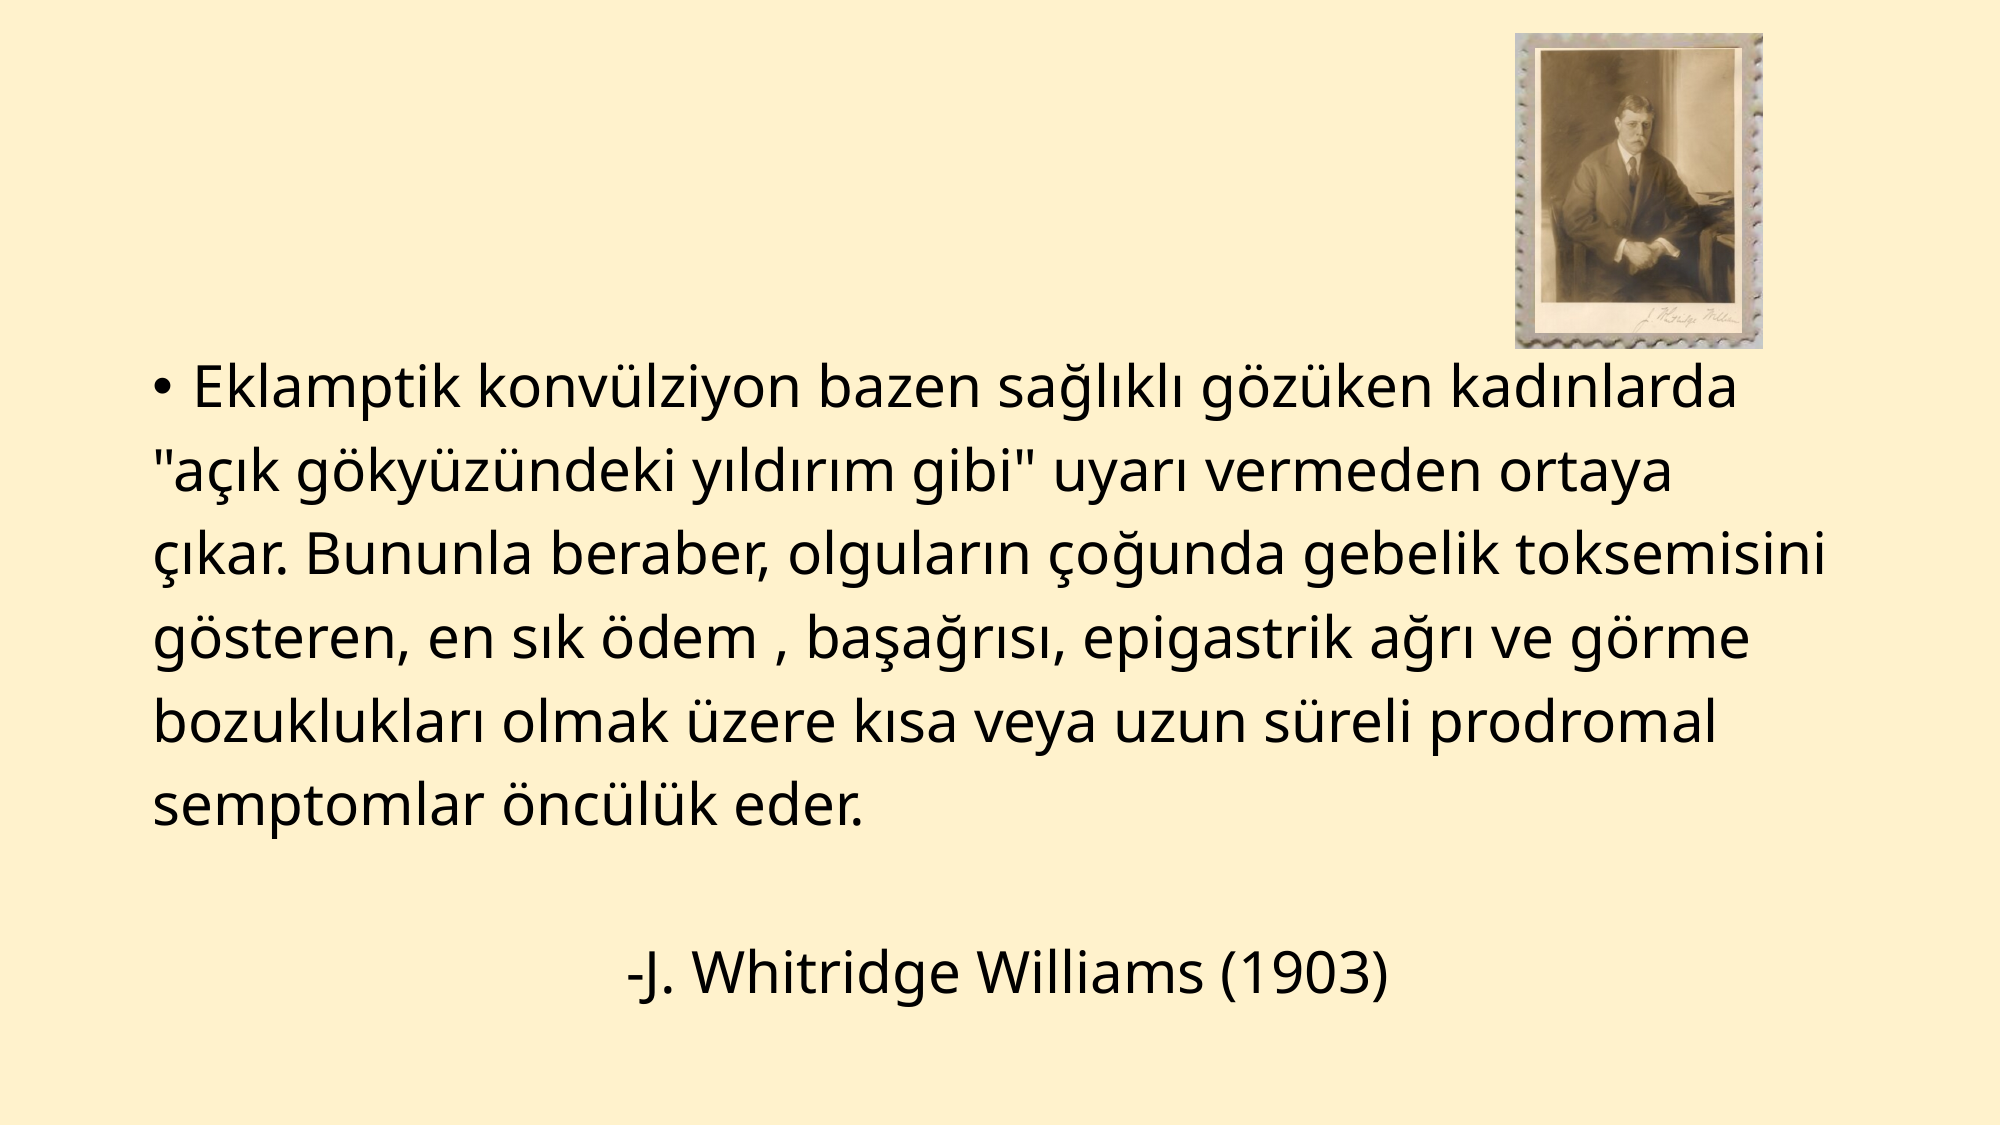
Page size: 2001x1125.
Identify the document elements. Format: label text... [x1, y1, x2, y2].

list Eklamptik konvülziyon bazen sağlıklı gözüken kadınlarda "açık gökyüzündeki yıldırım gibi" uyarı vermeden ortaya çıkar. Bununla beraber, olguların çoğunda gebelik toksemisini gösteren, en sık ödem , başağrısı, epigastrik ağrı ve görme bozuklukları olmak üzere kısa veya uzun süreli prodromal semptomlar öncülük eder. -J. Whitridge Williams (1903) [137, 299, 1863, 1014]
picture [1515, 33, 1763, 349]
